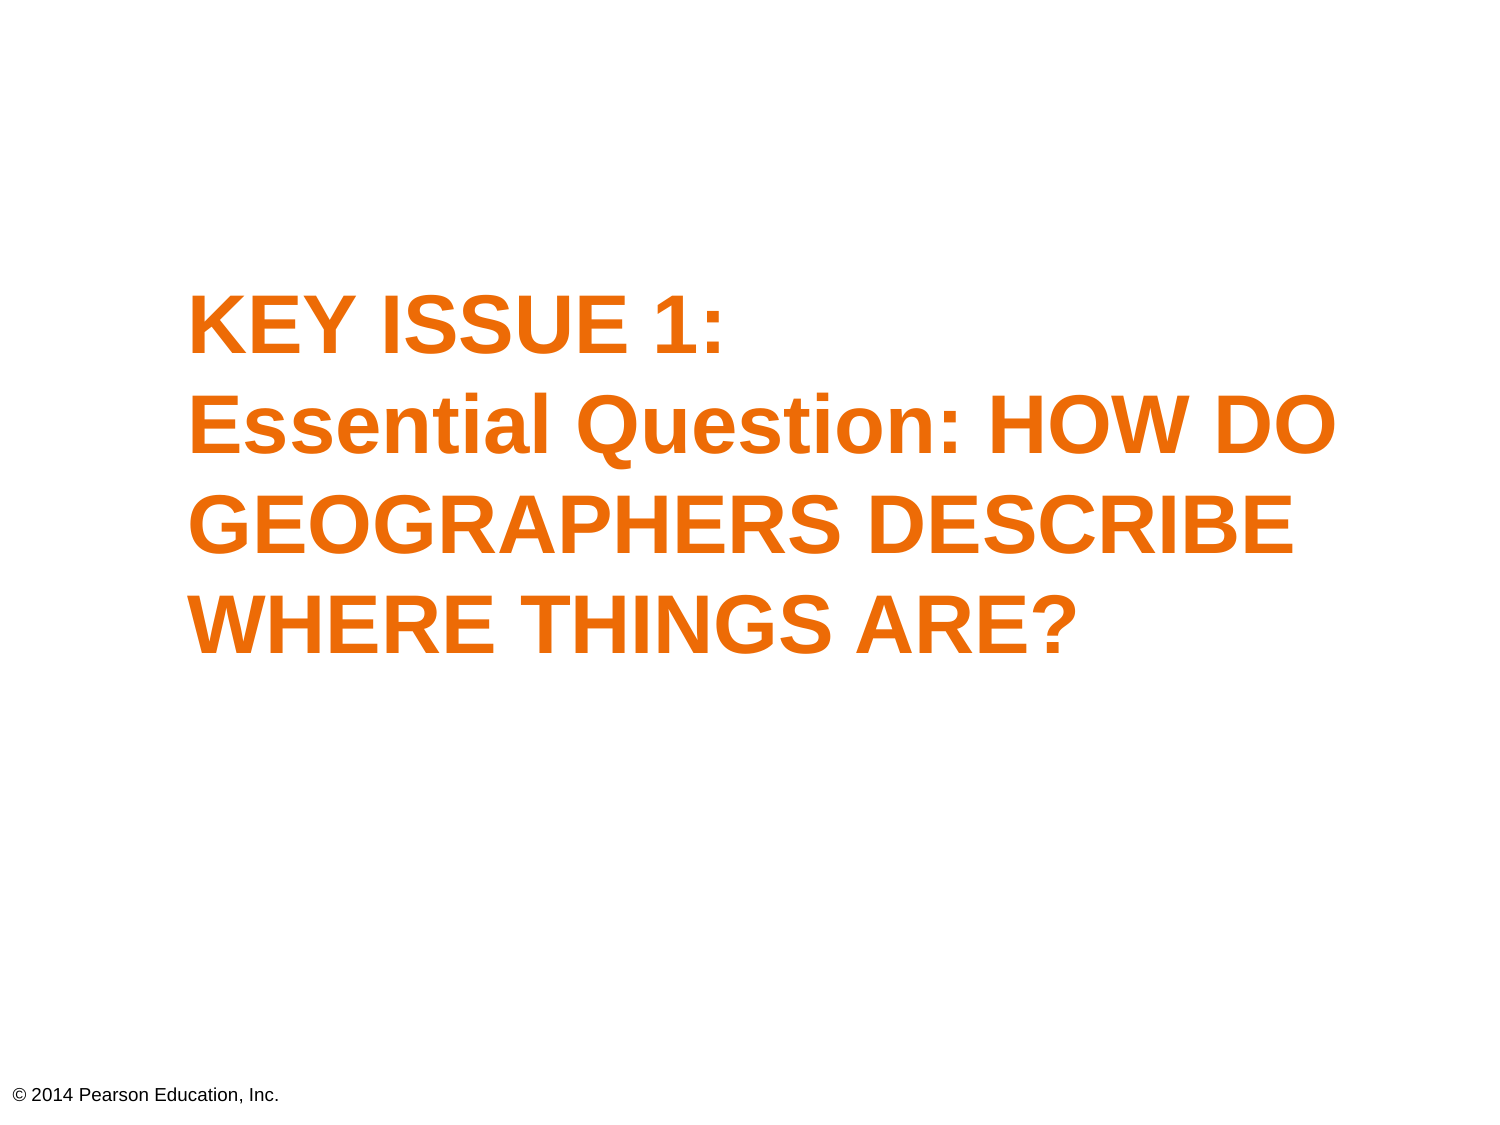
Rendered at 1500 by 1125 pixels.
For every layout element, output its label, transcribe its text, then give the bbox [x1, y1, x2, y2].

title KEY ISSUE 1: Essential Question: HOW DO GEOGRAPHERS DESCRIBE WHERE THINGS ARE? [112, 262, 1388, 682]
